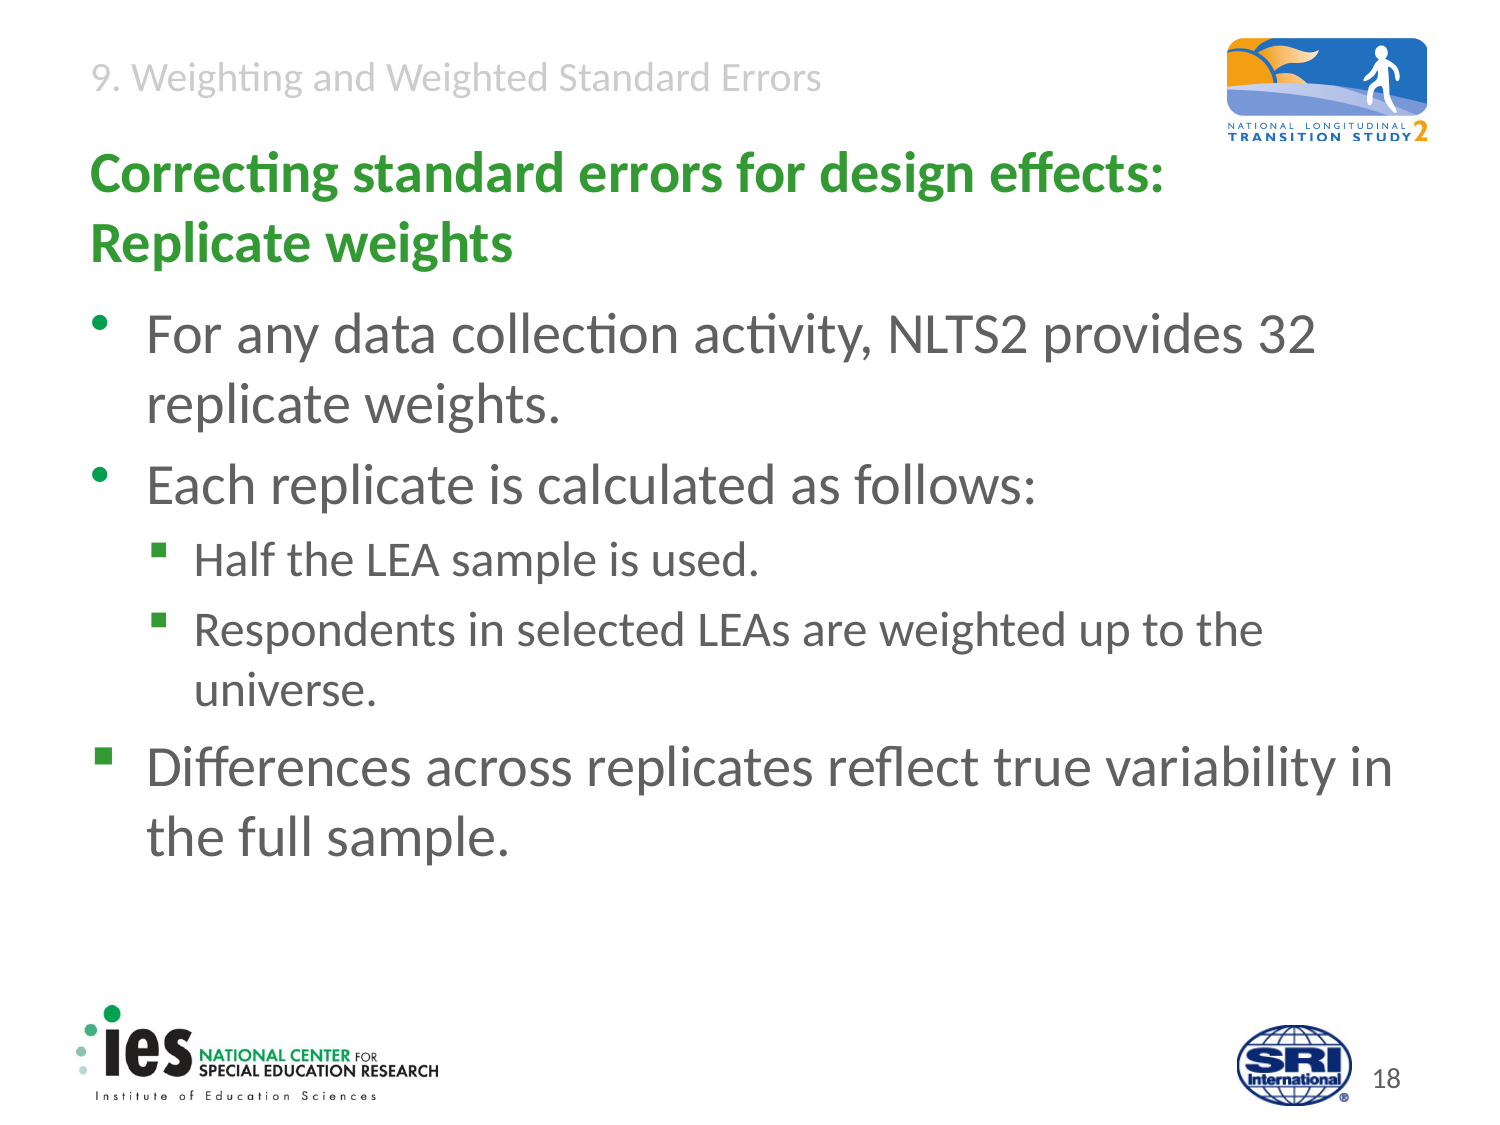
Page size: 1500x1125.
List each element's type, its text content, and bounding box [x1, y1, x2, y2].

picture [76, 1005, 438, 1100]
picture [1237, 1025, 1352, 1106]
slide_number 17 [1312, 1051, 1417, 1125]
list For any data collection activity, NLTS2 provides 32 replicate weights. Each replicate is calculated as follows: Half the LEA sample is used. Respondents in selected LEAs are weighted up to the universe. Differences across replicates reflect true variability in the full sample. [74, 287, 1426, 987]
title Correcting standard errors for design effects: Replicate weights [74, 137, 1476, 272]
